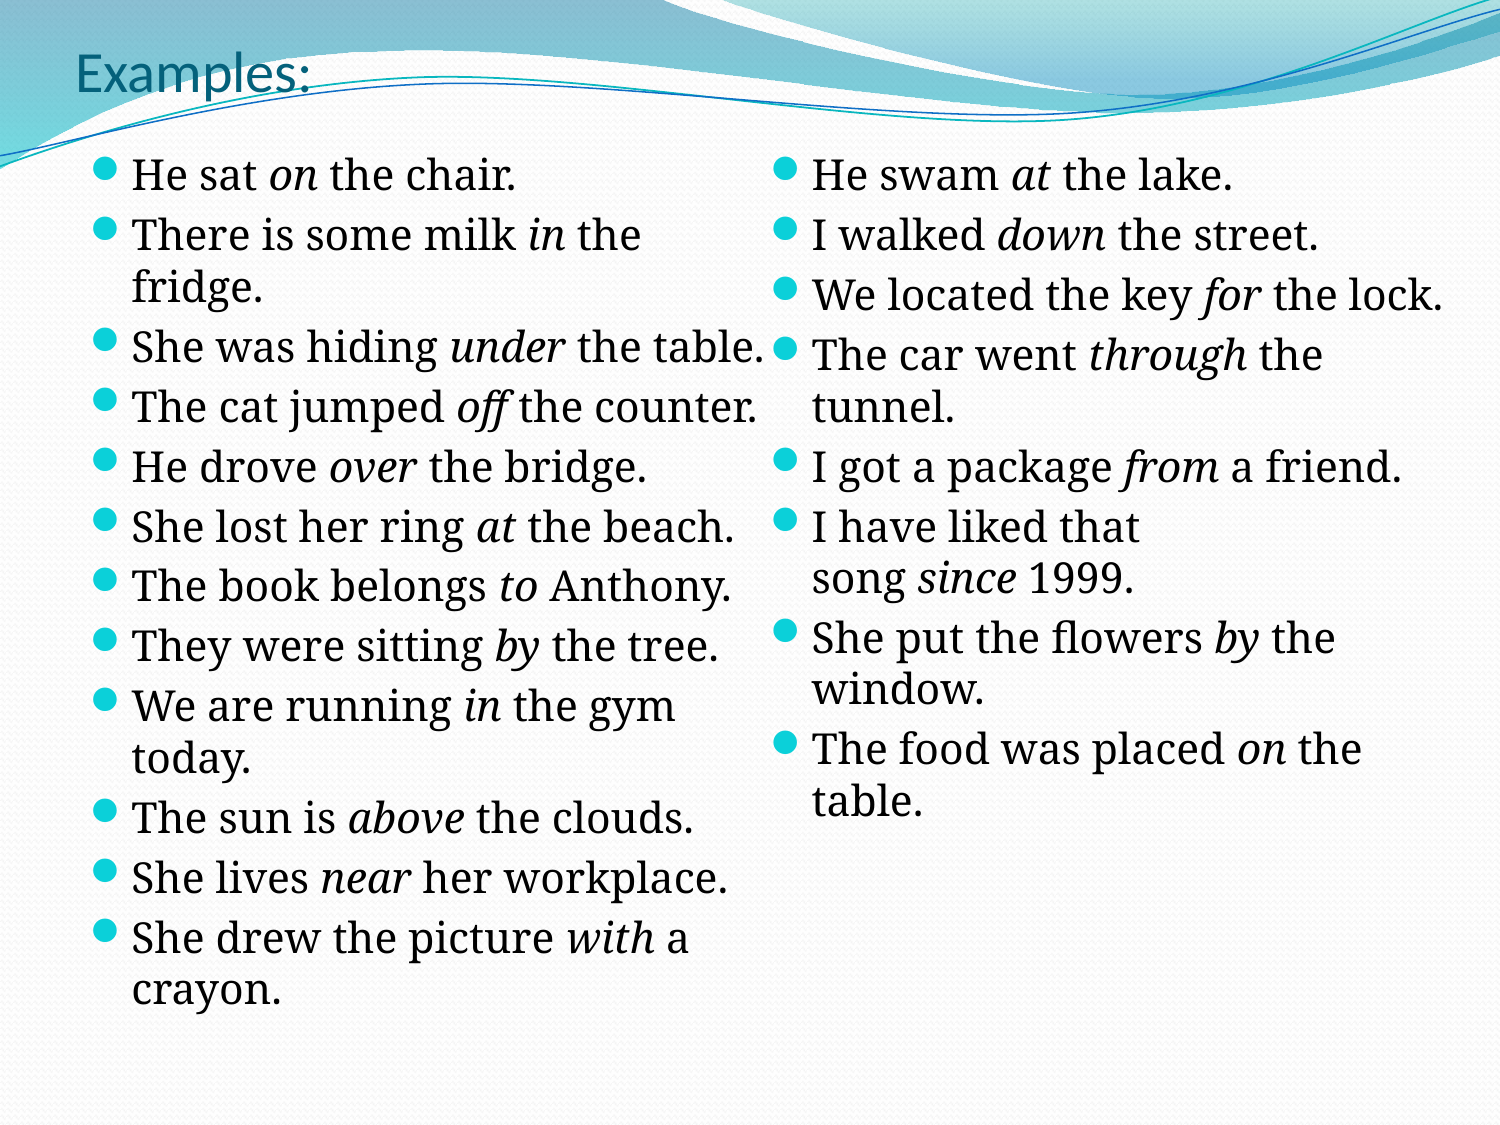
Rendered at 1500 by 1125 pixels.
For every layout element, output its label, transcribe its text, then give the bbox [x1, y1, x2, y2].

list He sat on the chair. There is some milk in the fridge. She was hiding under the table. The cat jumped off the counter. He drove over the bridge. She lost her ring at the beach. The book belongs to Anthony. They were sitting by the tree. We are running in the gym today. The sun is above the clouds. She lives near her workplace. She drew the picture with a crayon. He swam at the lake. I walked down the street. We located the key for the lock. The car went through the tunnel. I got a package from a friend. I have liked that song since 1999. She put the flowers by the window. The food was placed on the table. [75, 140, 1465, 1038]
title Examples: [75, 23, 481, 104]
